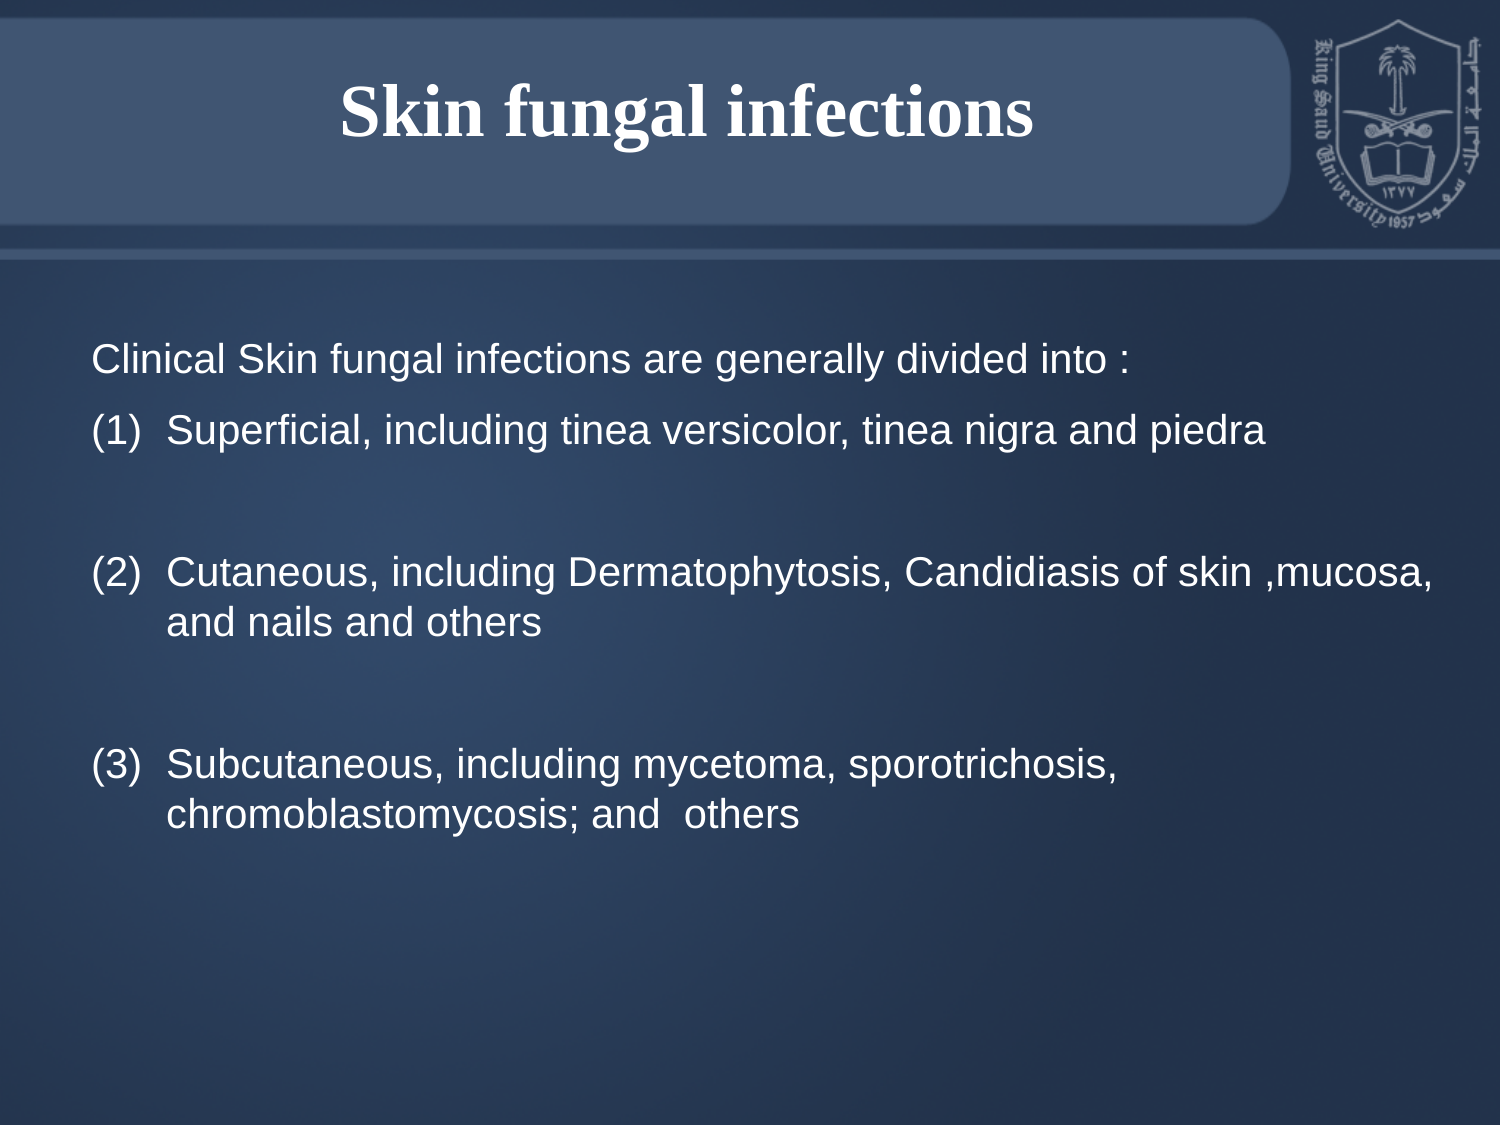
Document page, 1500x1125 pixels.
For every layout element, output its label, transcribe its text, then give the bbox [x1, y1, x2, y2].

text_box Clinical Skin fungal infections are generally divided into : Superficial, including tinea versicolor, tinea nigra and piedra Cutaneous, including Dermatophytosis, Candidiasis of skin ,mucosa, and nails and others Subcutaneous, including mycetoma, sporotrichosis, chromoblastomycosis; and others [76, 324, 1463, 845]
picture [0, 0, 1500, 1125]
text_box Skin fungal infections [324, 54, 1093, 160]
